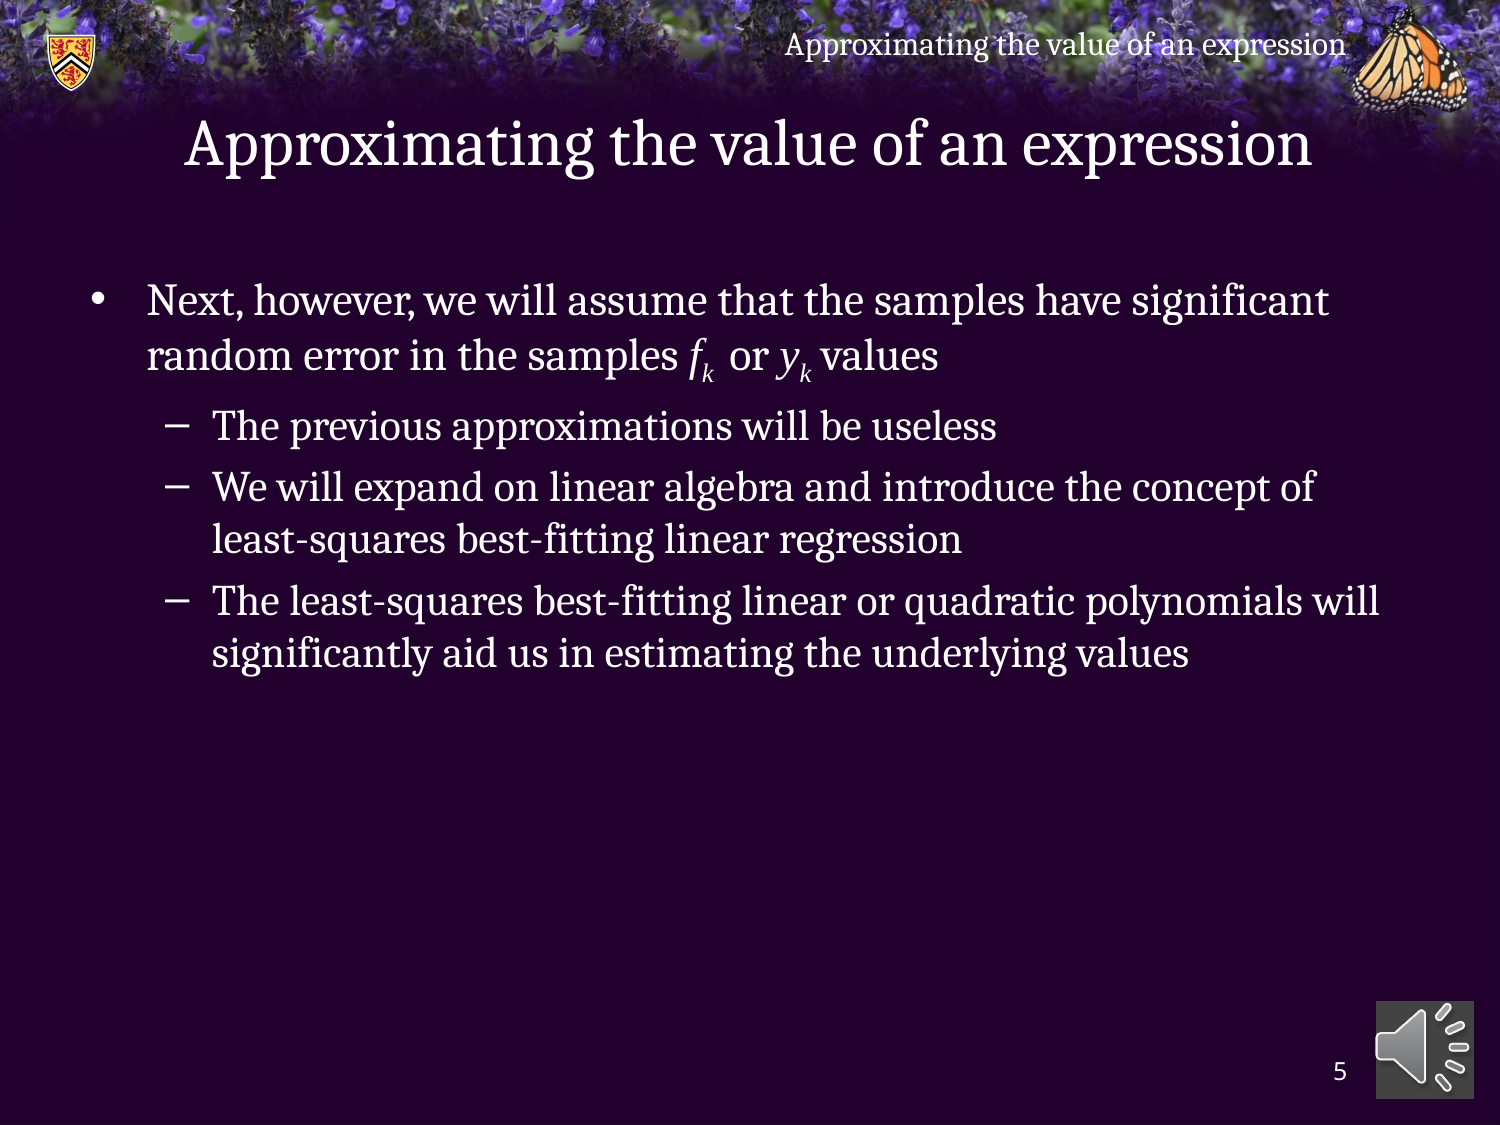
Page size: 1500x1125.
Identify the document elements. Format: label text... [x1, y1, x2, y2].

slide_number 5 [1187, 1042, 1363, 1103]
footer Approximating the value of an expression [320, 12, 1363, 73]
picture [0, 0, 1500, 1125]
list Next, however, we will assume that the samples have significant random error in the samples fk or yk values The previous approximations will be useless We will expand on linear algebra and introduce the concept of least-squares best-fitting linear regression The least-squares best-fitting linear or quadratic polynomials will significantly aid us in estimating the underlying values [75, 262, 1425, 1005]
title Approximating the value of an expression [75, 45, 1425, 233]
